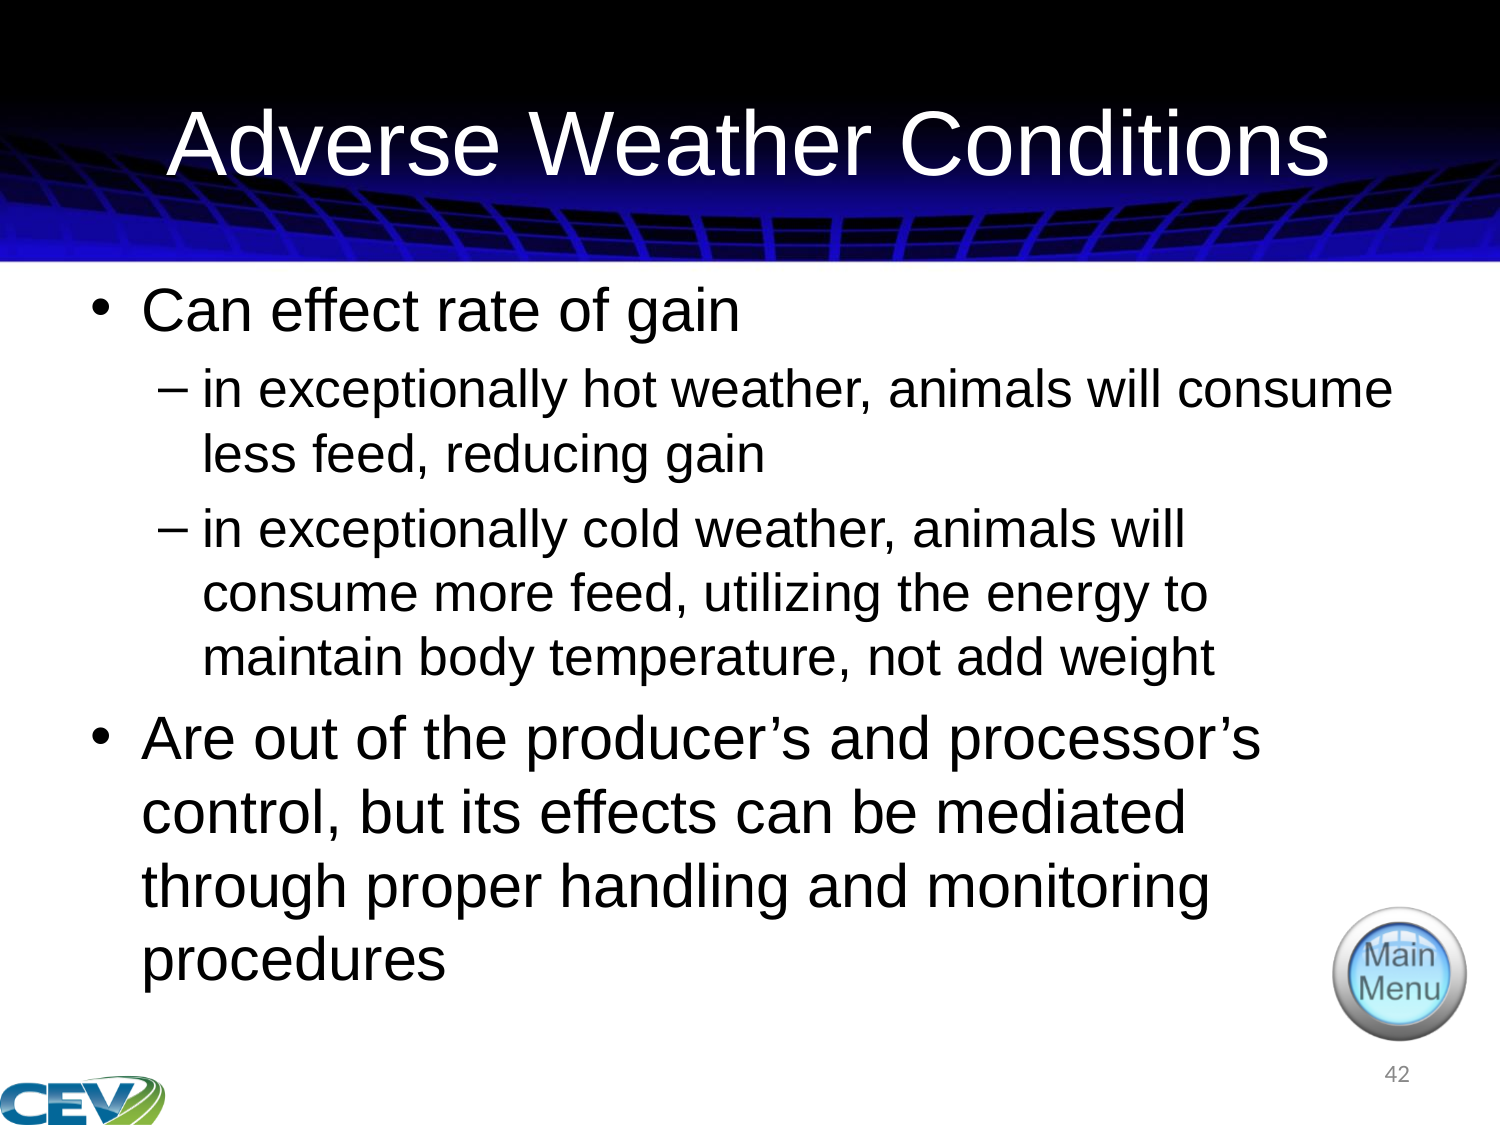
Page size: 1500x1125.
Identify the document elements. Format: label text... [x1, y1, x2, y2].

title Adverse Weather Conditions [75, 45, 1425, 233]
picture [0, 0, 1500, 1125]
list Can effect rate of gain in exceptionally hot weather, animals will consume less feed, reducing gain in exceptionally cold weather, animals will consume more feed, utilizing the energy to maintain body temperature, not add weight Are out of the producer’s and processor’s control, but its effects can be mediated through proper handling and monitoring procedures [75, 262, 1425, 1005]
slide_number 42 [1074, 1042, 1425, 1103]
